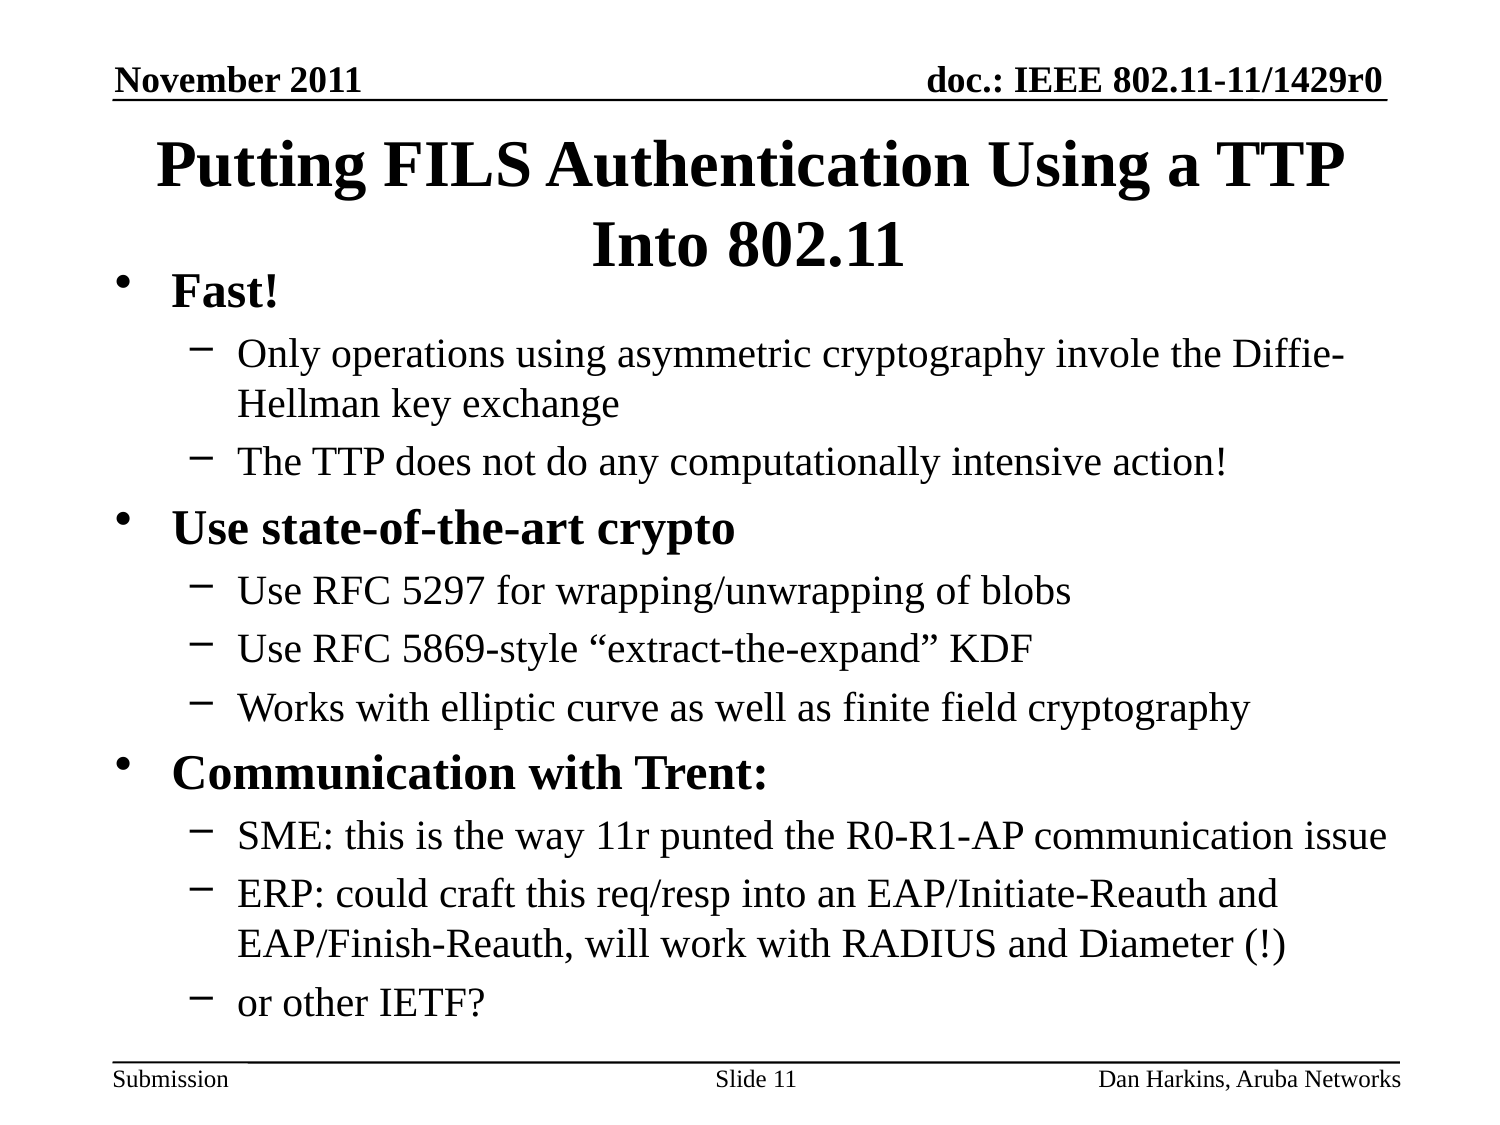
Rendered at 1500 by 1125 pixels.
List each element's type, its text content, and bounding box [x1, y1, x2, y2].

footer Dan Harkins, Aruba Networks [1094, 1062, 1402, 1093]
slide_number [114, 54, 365, 100]
list Fast! Only operations using asymmetric cryptography invole the Diffie-Hellman key exchange The TTP does not do any computationally intensive action! Use state-of-the-art crypto Use RFC 5297 for wrapping/unwrapping of blobs Use RFC 5869-style “extract-the-expand” KDF Works with elliptic curve as well as finite field cryptography Communication with Trent: SME: this is the way 11r punted the R0-R1-AP communication issue ERP: could craft this req/resp into an EAP/Initiate-Reauth and EAP/Finish-Reauth, will work with RADIUS and Diameter (!) or other IETF? [99, 249, 1425, 925]
title Putting FILS Authentication Using a TTP Into 802.11 [112, 112, 1388, 249]
slide_number Slide 11 [712, 1062, 800, 1093]
